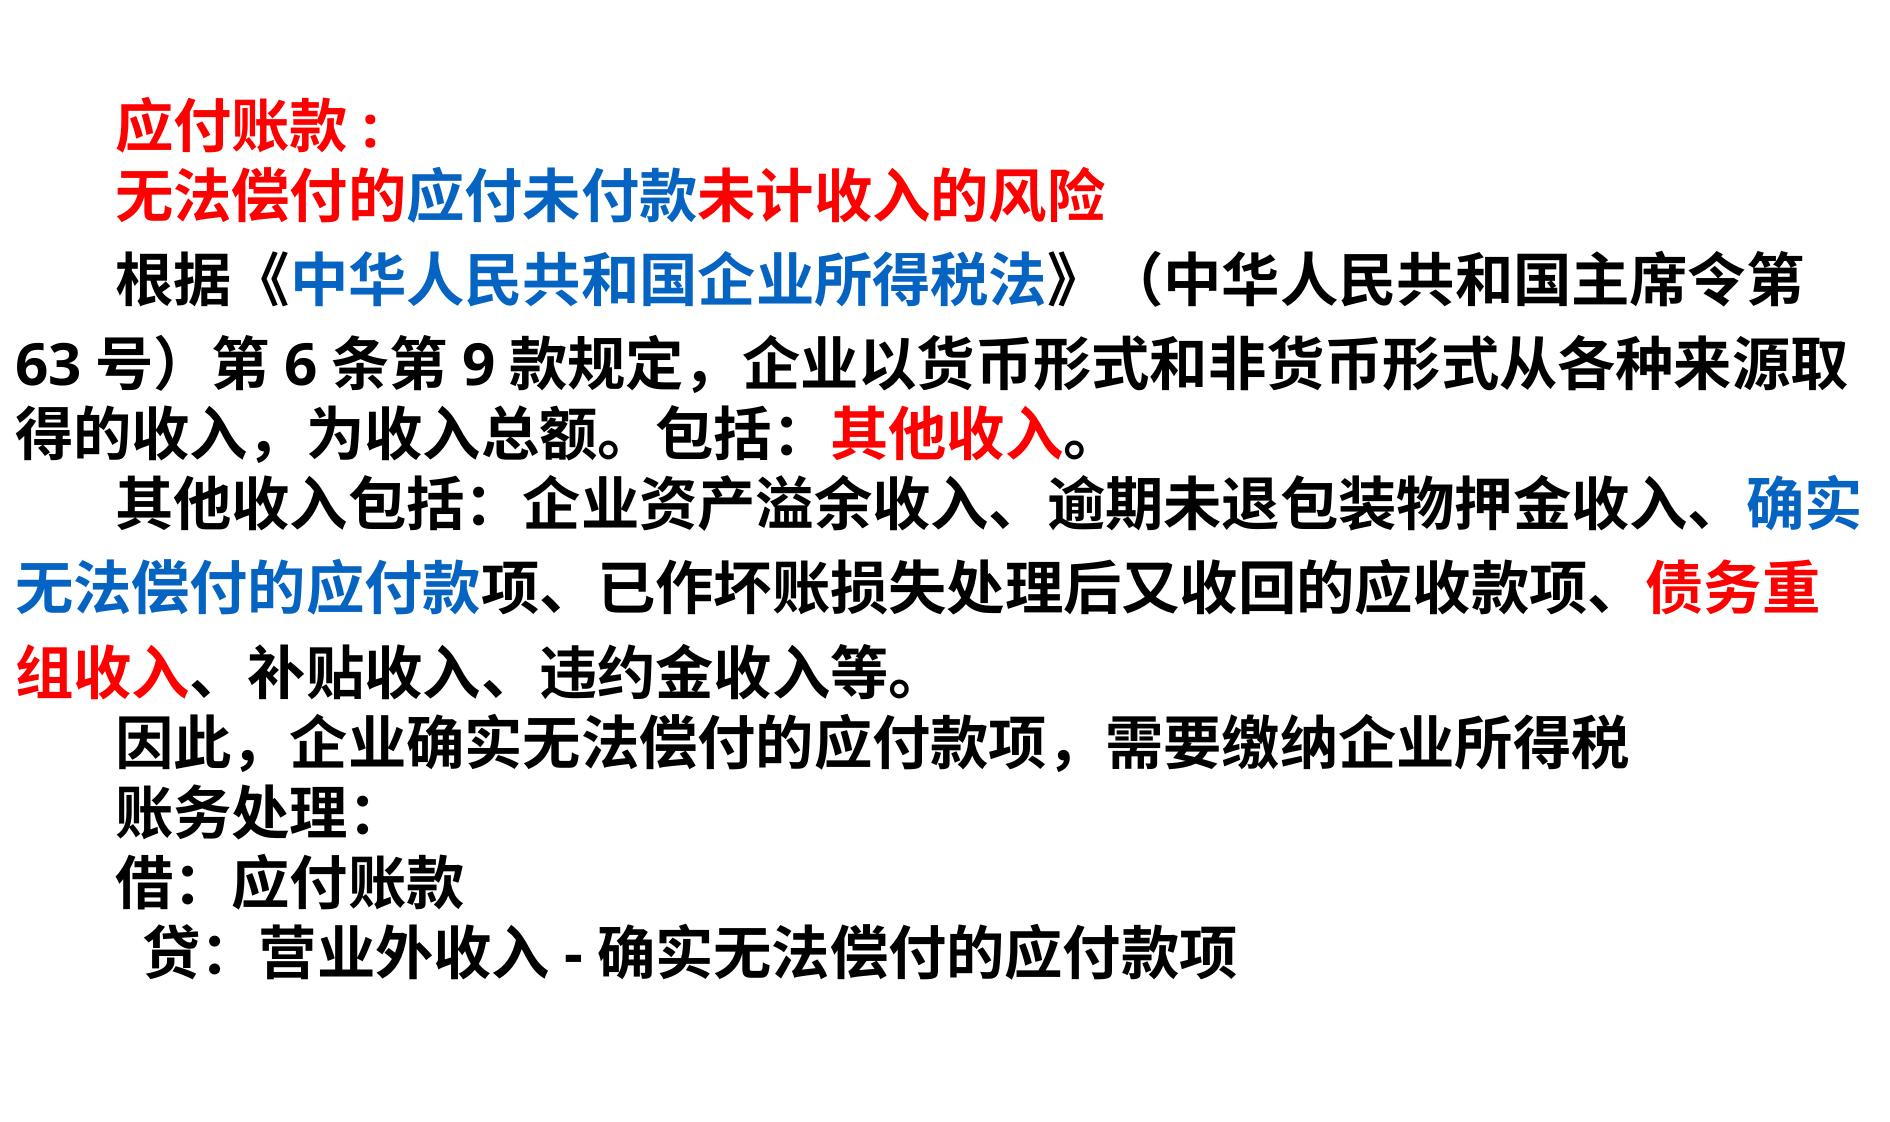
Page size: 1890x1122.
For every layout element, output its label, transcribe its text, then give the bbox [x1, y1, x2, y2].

text_box 应付账款: 无法偿付的应付未付款未计收入的风险 根据《中华人民共和国企业所得税法》（中华人民共和国主席令第63号）第6条第9款规定，企业以货币形式和非货币形式从各种来源取得的收入，为收入总额。包括：其他收入。 其他收入包括：企业资产溢余收入、逾期未退包装物押金收入、确实无法偿付的应付款项、已作坏账损失处理后又收回的应收款项、债务重组收入、补贴收入、违约金收入等。 因此，企业确实无法偿付的应付款项，需要缴纳企业所得税 账务处理： 借：应付账款 贷：营业外收入-确实无法偿付的应付款项 [0, 81, 1890, 994]
